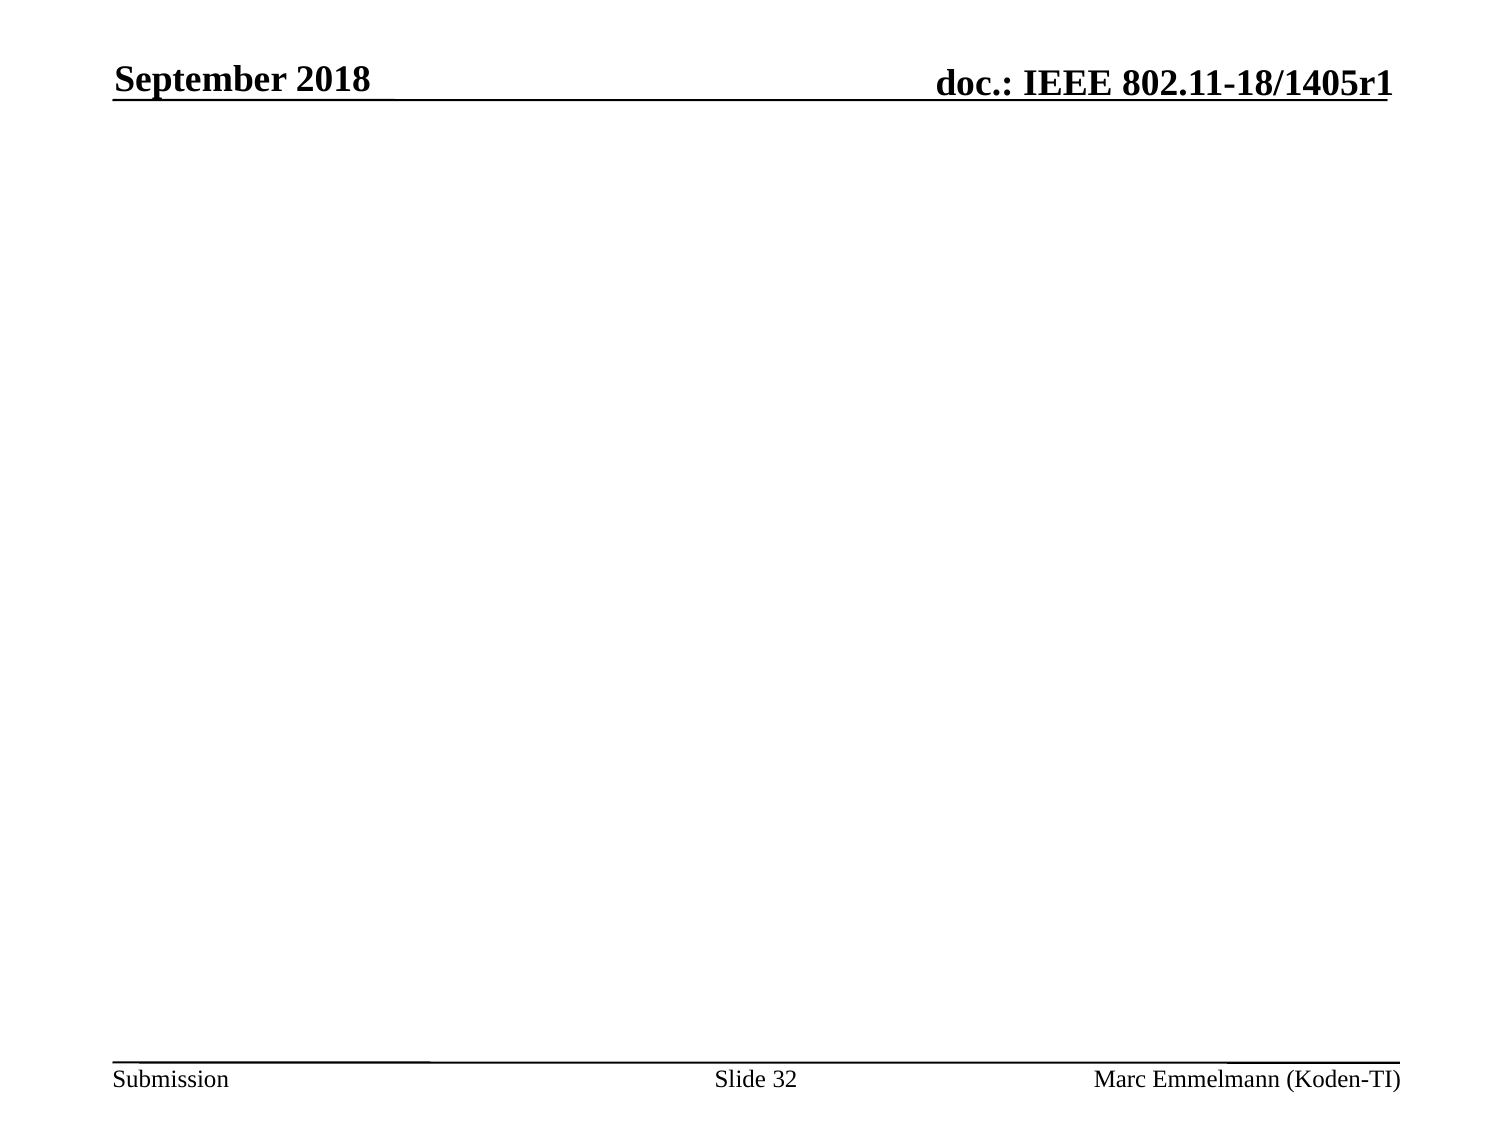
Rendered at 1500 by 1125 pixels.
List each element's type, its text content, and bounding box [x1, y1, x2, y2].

footer Marc Emmelmann (Koden-TI) [878, 1061, 1402, 1093]
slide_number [114, 54, 423, 100]
slide_number Slide 32 [712, 1061, 800, 1123]
